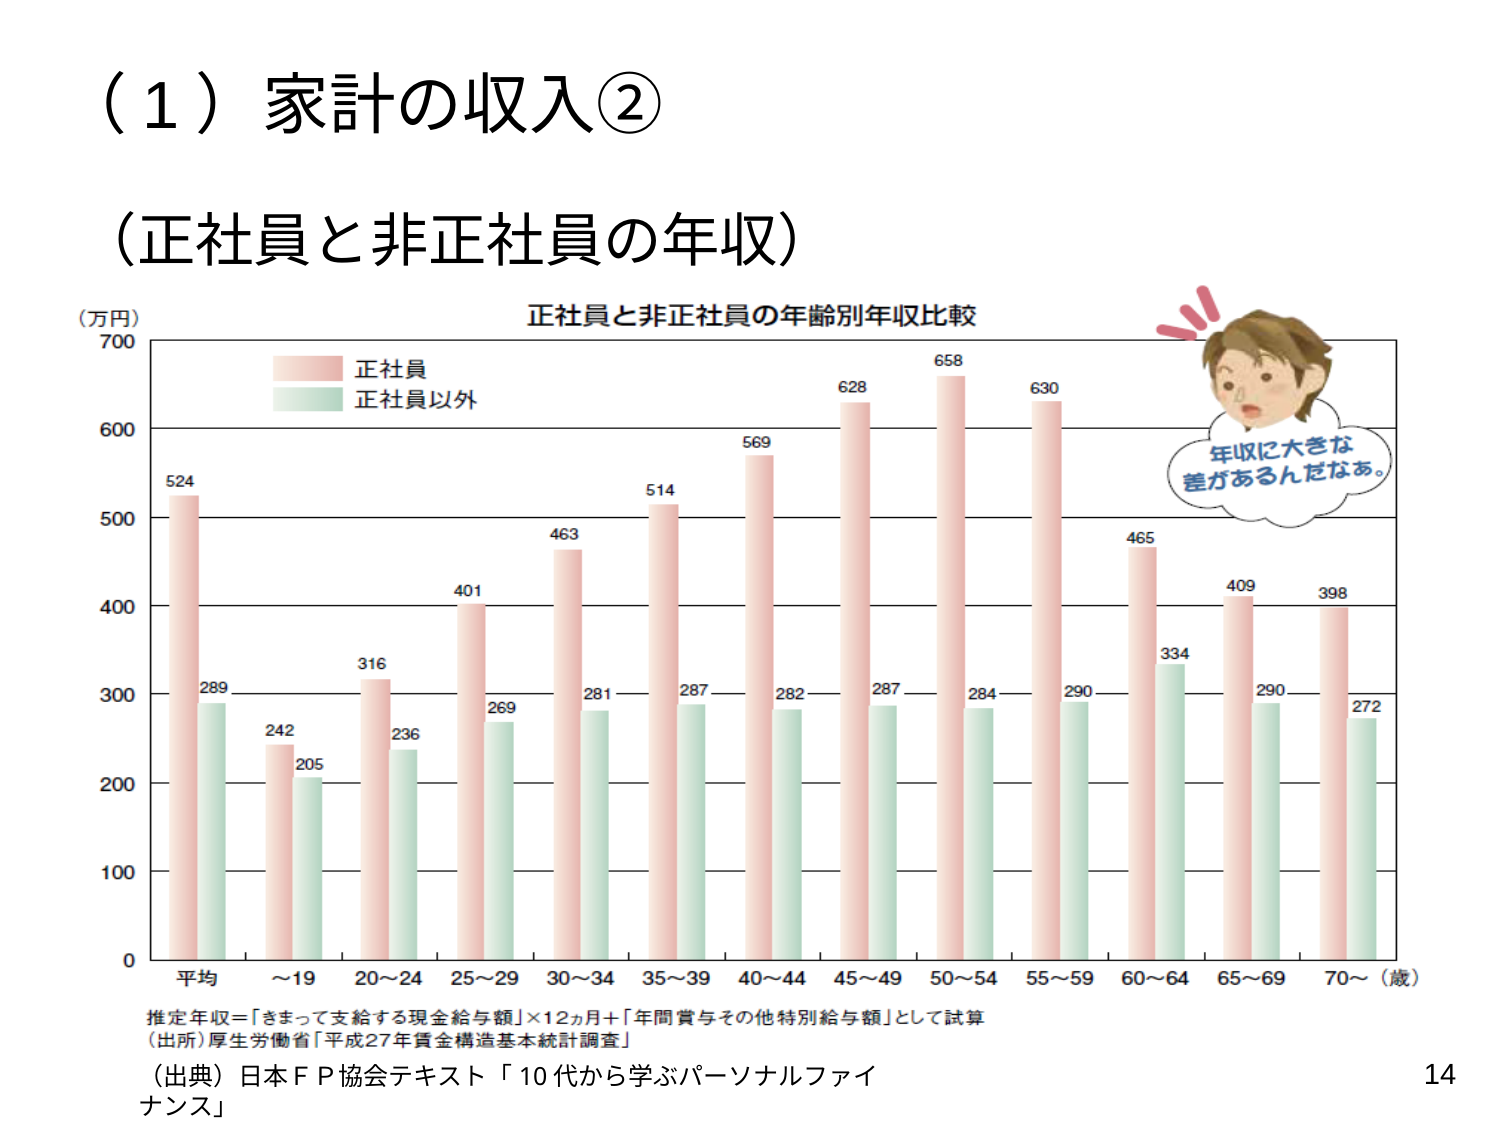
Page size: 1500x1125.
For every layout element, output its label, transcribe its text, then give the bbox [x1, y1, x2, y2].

picture [64, 278, 1436, 1058]
text_box （正社員と非正社員の年収） [64, 196, 1393, 278]
slide_number 14 [1133, 1042, 1472, 1103]
text_box （1）家計の収入② [45, 54, 1452, 151]
text_box （出典）日本ＦＰ協会テキスト「10代から学ぶパーソナルファイナンス」 [123, 1058, 916, 1125]
